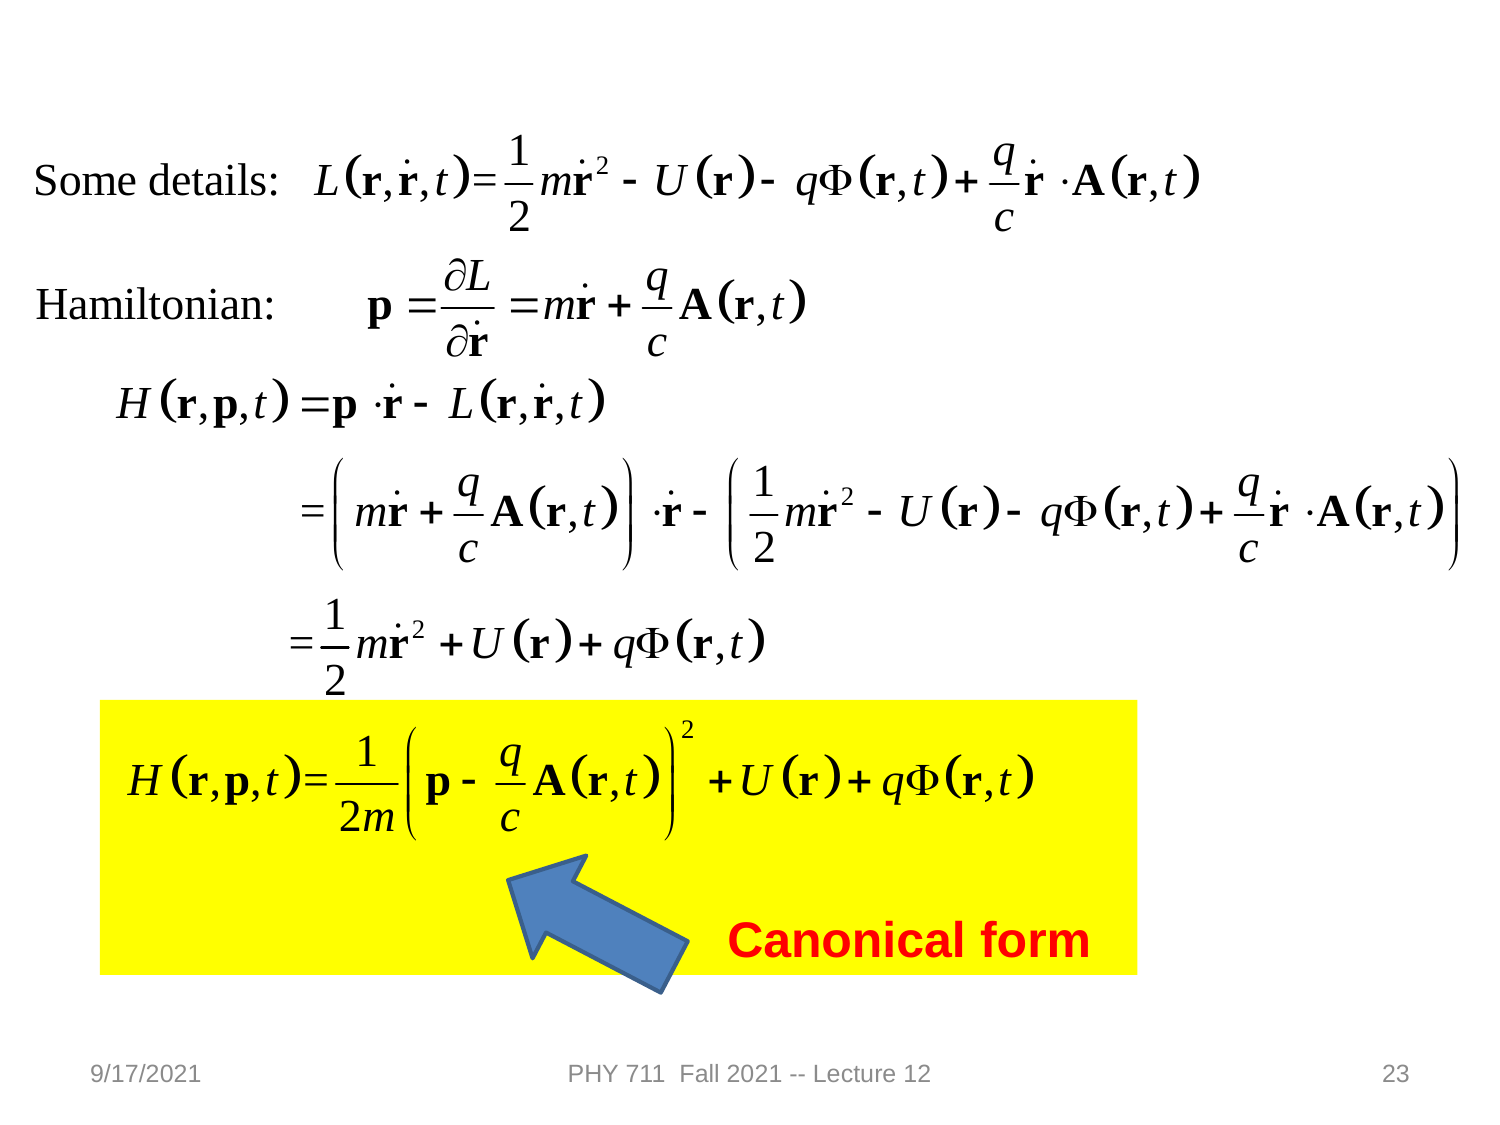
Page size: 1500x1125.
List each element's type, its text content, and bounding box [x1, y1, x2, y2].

text_box [577, 855, 1139, 977]
text_box Canonical form [712, 899, 1263, 975]
footer PHY 711 Fall 2021 -- Lecture 12 [512, 1042, 988, 1103]
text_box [30, 124, 1470, 847]
slide_number 23 [1074, 1042, 1425, 1103]
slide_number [75, 1042, 425, 1103]
text_box [506, 855, 690, 995]
text_box [98, 855, 624, 977]
